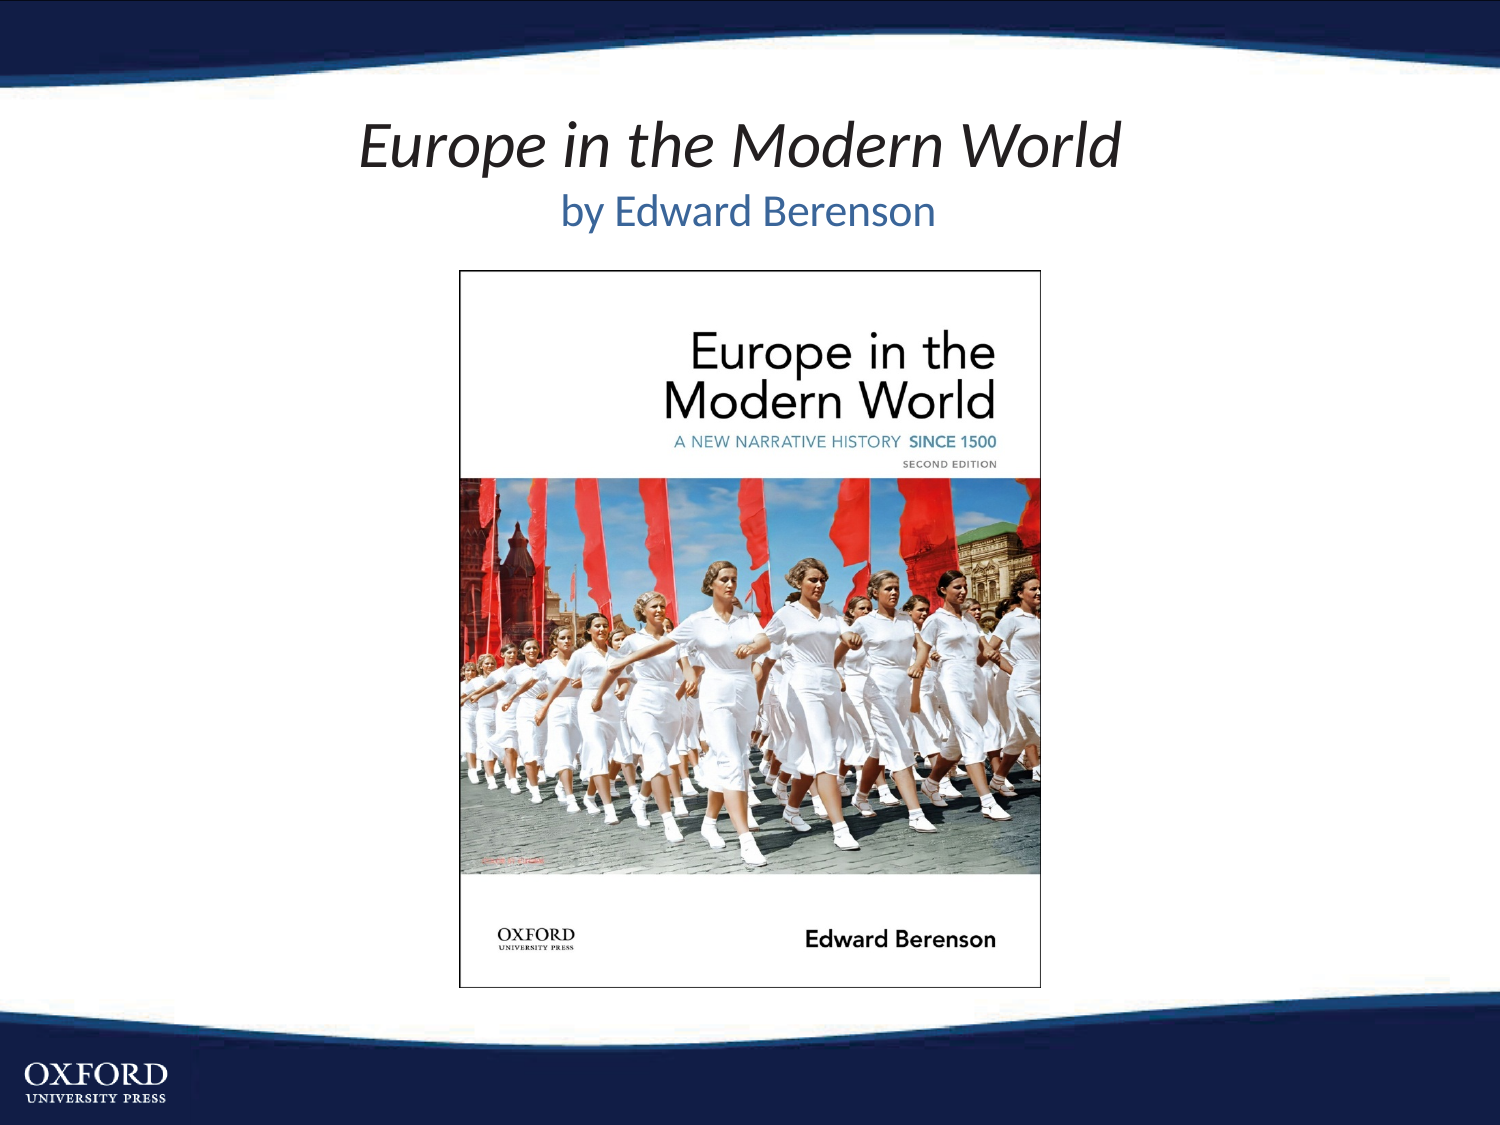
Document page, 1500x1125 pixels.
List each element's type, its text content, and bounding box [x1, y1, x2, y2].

title Europe in the Modern World by Edward Berenson [214, 78, 1283, 289]
picture [0, 0, 1500, 1125]
